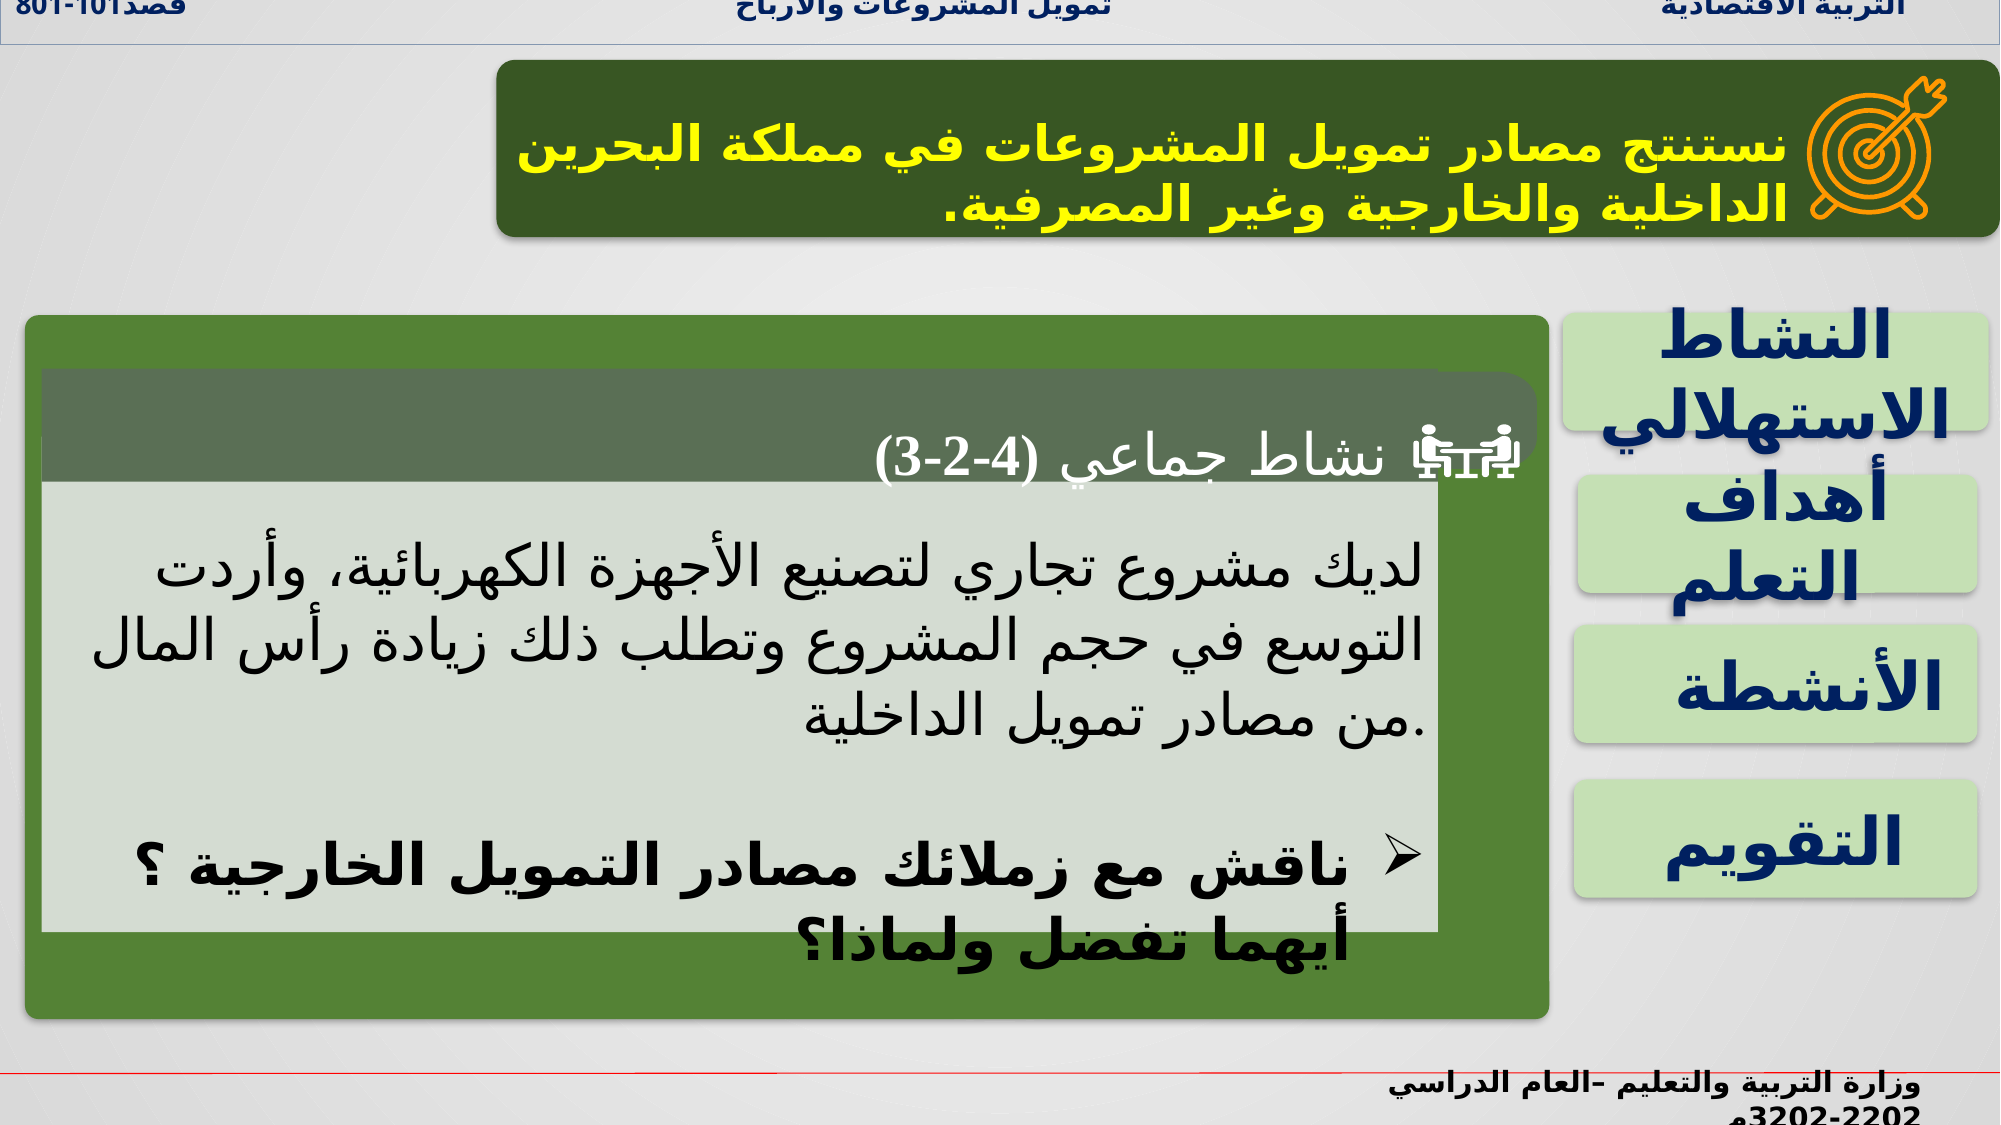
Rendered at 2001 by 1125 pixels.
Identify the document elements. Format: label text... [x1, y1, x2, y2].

text_box [495, 58, 2000, 239]
text_box الأنشطة [1573, 623, 1979, 744]
text_box [23, 314, 1551, 1021]
text_box وزارة التربية والتعليم –العام الدراسي 2022-2023م [1263, 1074, 1938, 1125]
text_box نستنتج مصادر تمويل المشروعات في مملكة البحرين الداخلية والخارجية وغير المصرفية. [464, 104, 1805, 240]
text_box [41, 368, 1537, 933]
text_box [1809, 78, 1945, 218]
text_box النشاط الاستهلالي [1561, 311, 1990, 432]
text_box التربية الاقتصادية تمويل المشروعات والارباح قصد101-801 [0, 0, 2000, 45]
text_box وزارة التربية والتعليم –العام الدراسي 2022-2023م [1263, 1066, 1938, 1072]
text_box أهداف التعلم [1576, 473, 1979, 594]
text_box التقويم [1573, 778, 1979, 899]
